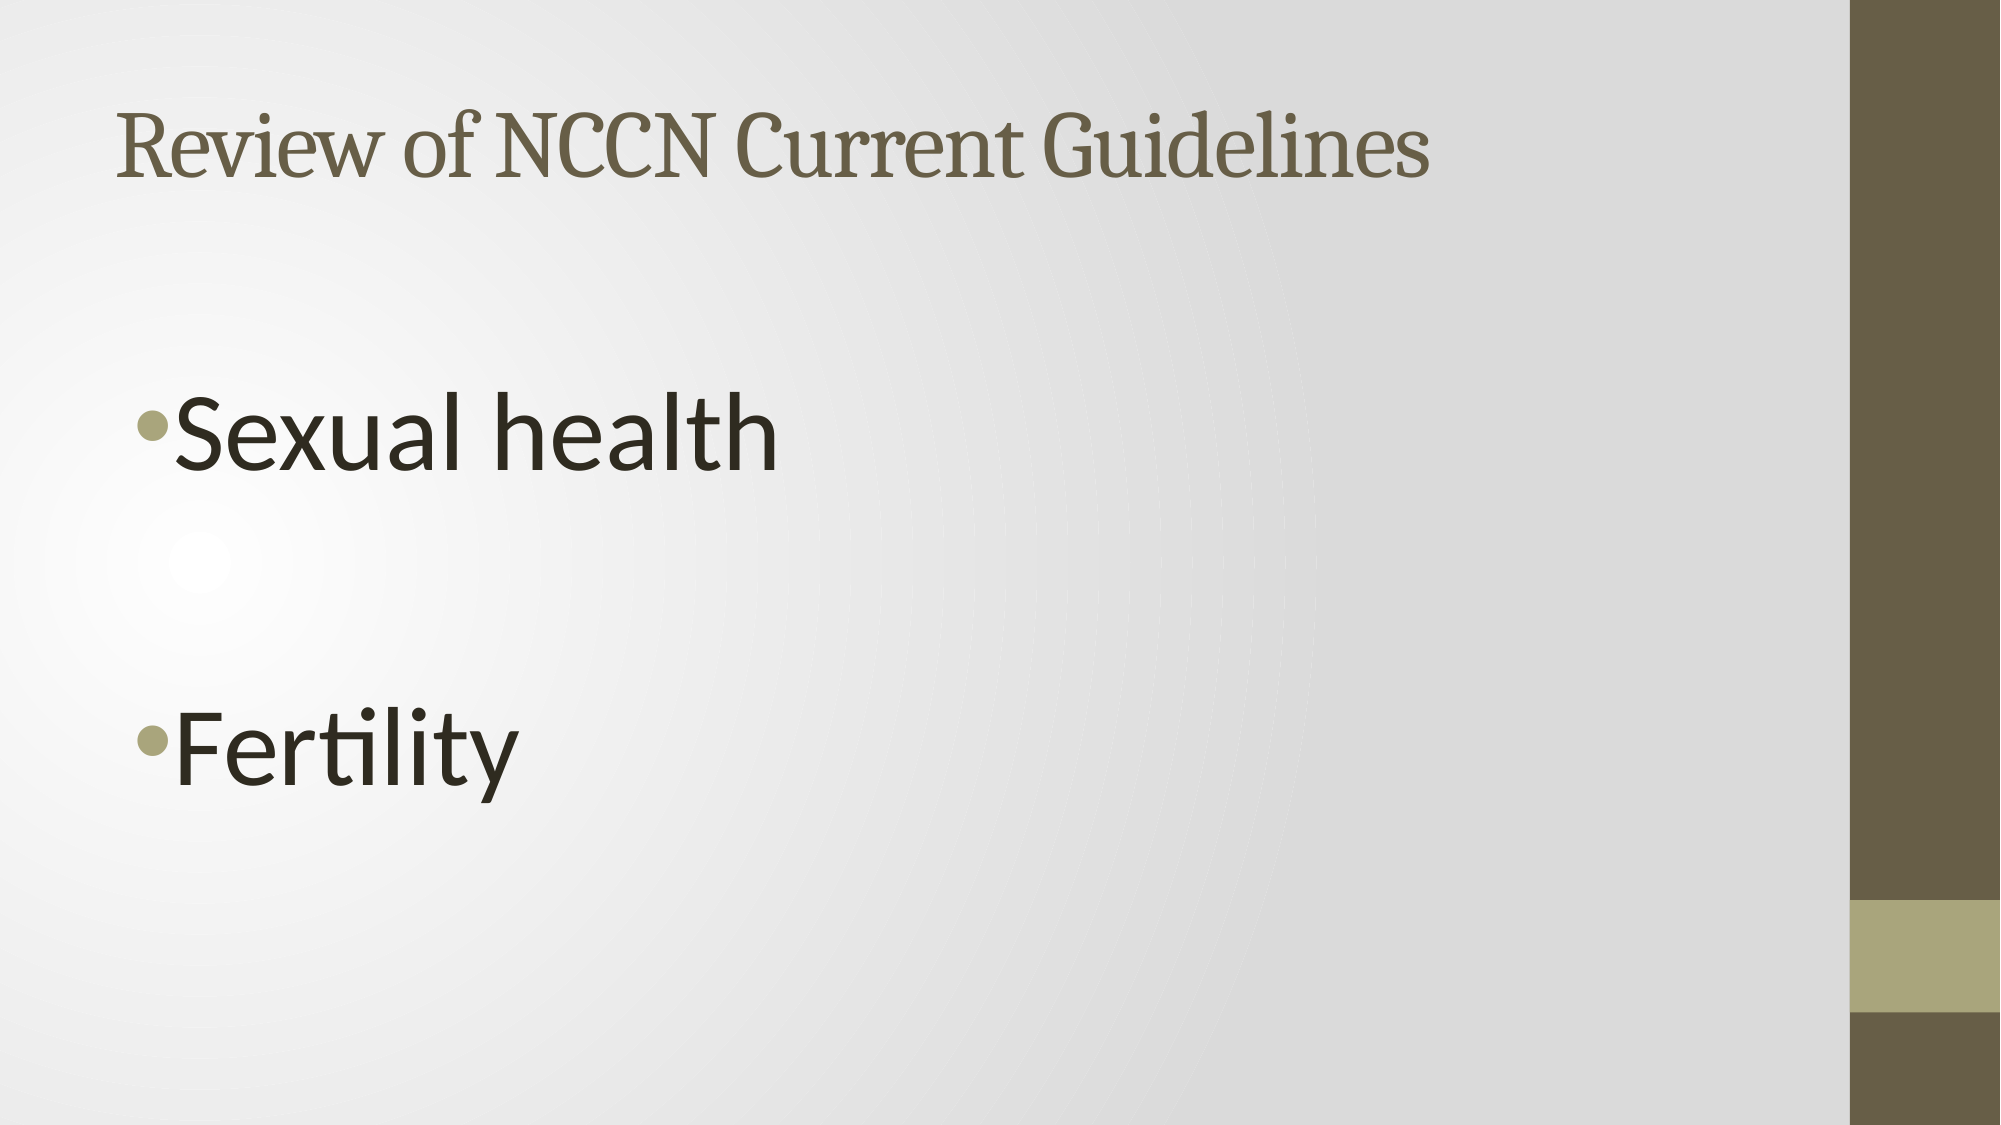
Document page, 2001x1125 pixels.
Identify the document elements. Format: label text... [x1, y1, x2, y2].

list Sexual health Fertility [99, 192, 1767, 933]
title Review of NCCN Current Guidelines [99, 45, 1767, 192]
